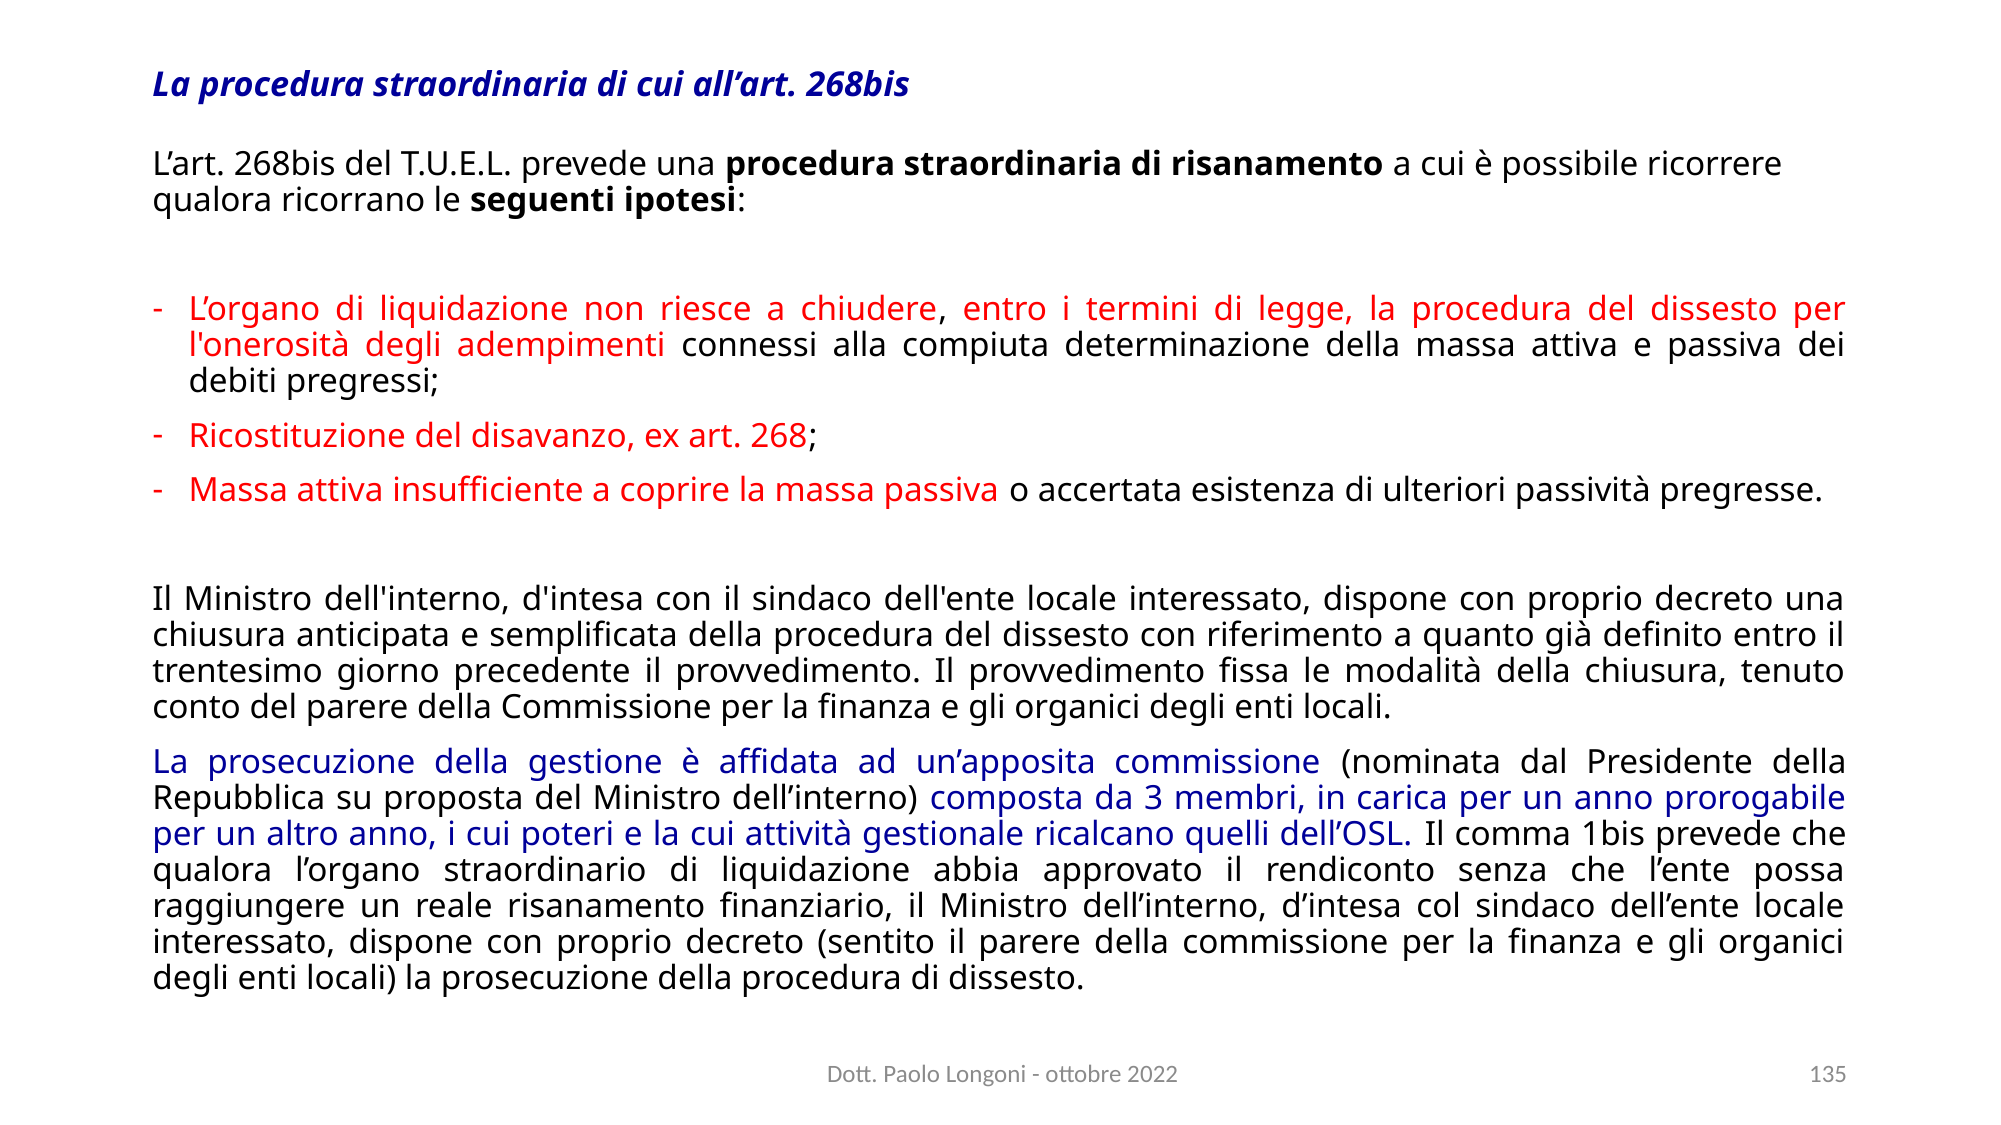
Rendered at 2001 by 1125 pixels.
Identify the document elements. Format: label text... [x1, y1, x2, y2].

slide_number 135 [1412, 1042, 1863, 1103]
footer Dott. Paolo Longoni - ottobre 2022 [485, 1042, 1412, 1103]
title La procedura straordinaria di cui all’art. 268bis [137, 59, 1863, 112]
list L’art. 268bis del T.U.E.L. prevede una procedura straordinaria di risanamento a cui è possibile ricorrere qualora ricorrano le seguenti ipotesi: L’organo di liquidazione non riesce a chiudere, entro i termini di legge, la procedura del dissesto per l'onerosità degli adempimenti connessi alla compiuta determinazione della massa attiva e passiva dei debiti pregressi; Ricostituzione del disavanzo, ex art. 268; Massa attiva insufficiente a coprire la massa passiva o accertata esistenza di ulteriori passività pregresse. Il Ministro dell'interno, d'intesa con il sindaco dell'ente locale interessato, dispone con proprio decreto una chiusura anticipata e semplificata della procedura del dissesto con riferimento a quanto già definito entro il trentesimo giorno precedente il provvedimento. Il provvedimento fissa le modalità della chiusura, tenuto conto del parere della Commissione per la finanza e gli organici degli enti locali. La prosecuzione della gestione è affidata ad un’apposita commissione (nominata dal Presidente della Repubblica su proposta del Ministro dell’interno) composta da 3 membri, in carica per un anno prorogabile per un altro anno, i cui poteri e la cui attività gestionale ricalcano quelli dell’OSL. Il comma 1bis prevede che qualora l’organo straordinario di liquidazione abbia approvato il rendiconto senza che l’ente possa raggiungere un reale risanamento finanziario, il Ministro dell’interno, d’intesa col sindaco dell’ente locale interessato, dispone con proprio decreto (sentito il parere della commissione per la finanza e gli organici degli enti locali) la prosecuzione della procedura di dissesto. [137, 139, 1863, 1014]
